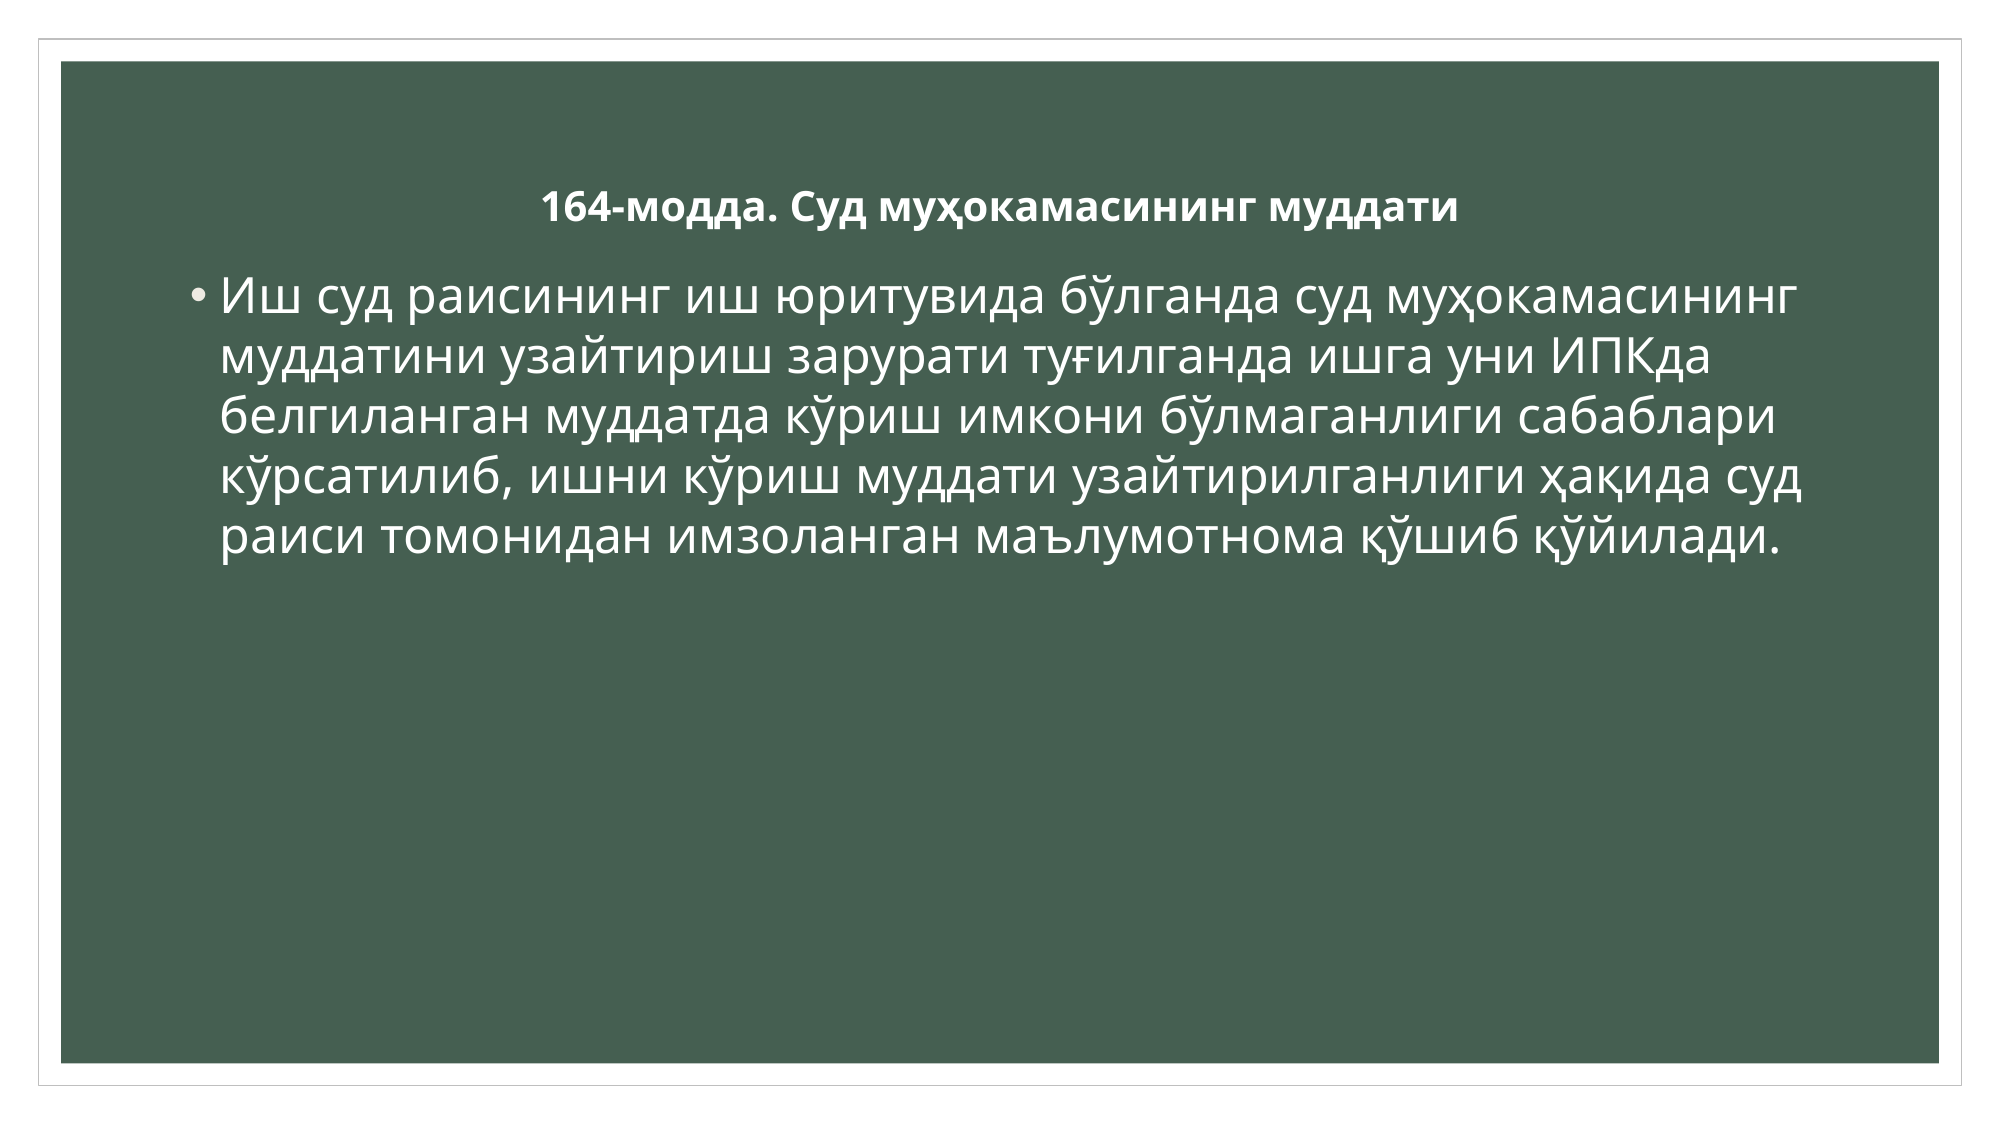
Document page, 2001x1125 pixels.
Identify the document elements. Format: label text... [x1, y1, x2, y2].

list Иш суд раисининг иш юритувида бўлганда суд муҳокамасининг муддатини узайтириш зарурати туғилганда ишга уни ИПКда белгиланган муддатда кўриш имкони бўлмаганлиги сабаблари кўрсатилиб, ишни кўриш муддати узайтирилганлиги ҳақида суд раиси томонидан имзоланган маълумотнома қўшиб қўйилади. [174, 256, 1825, 990]
title 164-модда. Суд муҳокамасининг муддати [174, 105, 1825, 256]
